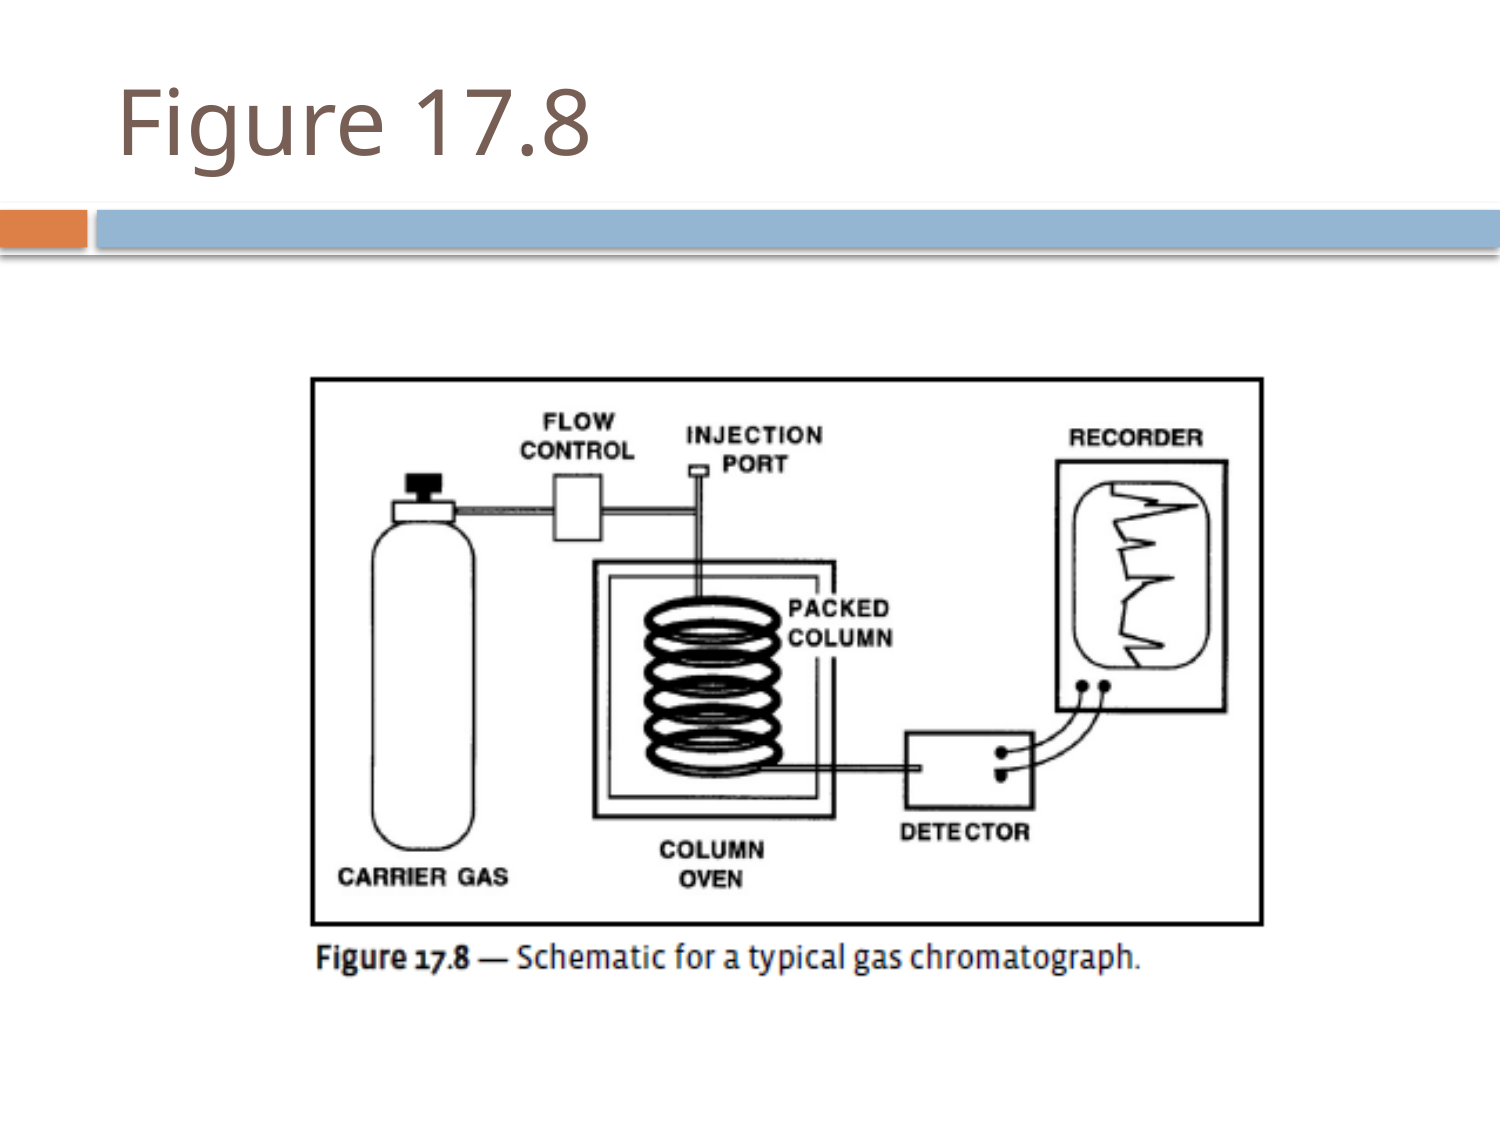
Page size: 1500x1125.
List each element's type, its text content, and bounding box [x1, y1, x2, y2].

picture [299, 362, 1278, 990]
title Figure 17.8 [100, 37, 1438, 200]
